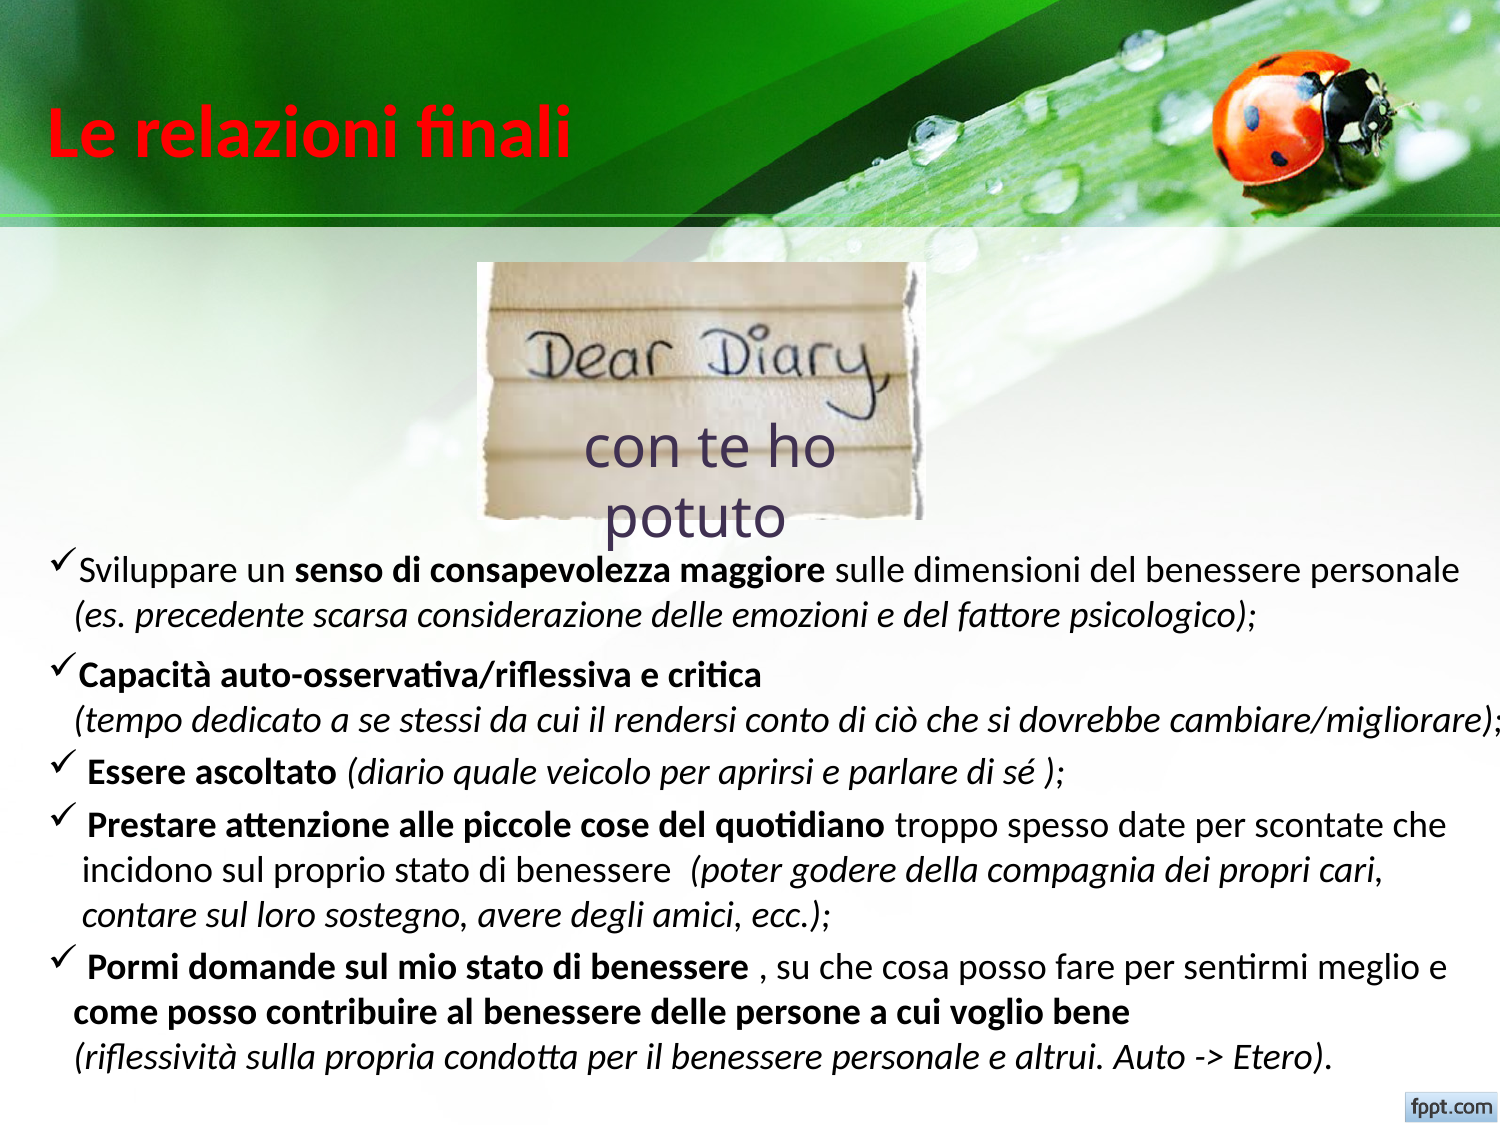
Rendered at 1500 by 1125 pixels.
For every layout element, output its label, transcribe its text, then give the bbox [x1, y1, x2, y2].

picture [0, 0, 1500, 1125]
text_box Le relazioni finali [16, 74, 606, 180]
text_box con te ho potuto [499, 527, 923, 537]
text_box Sviluppare un senso di consapevolezza maggiore sulle dimensioni del benessere personale (es. precedente scarsa considerazione delle emozioni e del fattore psicologico); Capacità auto-osservativa/riflessiva e critica (tempo dedicato a se stessi da cui il rendersi conto di ciò che si dovrebbe cambiare/migliorare); Essere ascoltato (diario quale veicolo per aprirsi e parlare di sé ); Prestare attenzione alle piccole cose del quotidiano troppo spesso date per scontate che incidono sul proprio stato di benessere (poter godere della compagnia dei propri cari, contare sul loro sostegno, avere degli amici, ecc.); Pormi domande sul mio stato di benessere , su che cosa posso fare per sentirmi meglio e come posso contribuire al benessere delle persone a cui voglio bene (riflessività sulla propria condotta per il benessere personale e altrui. Auto -> Etero). [33, 537, 1500, 1085]
